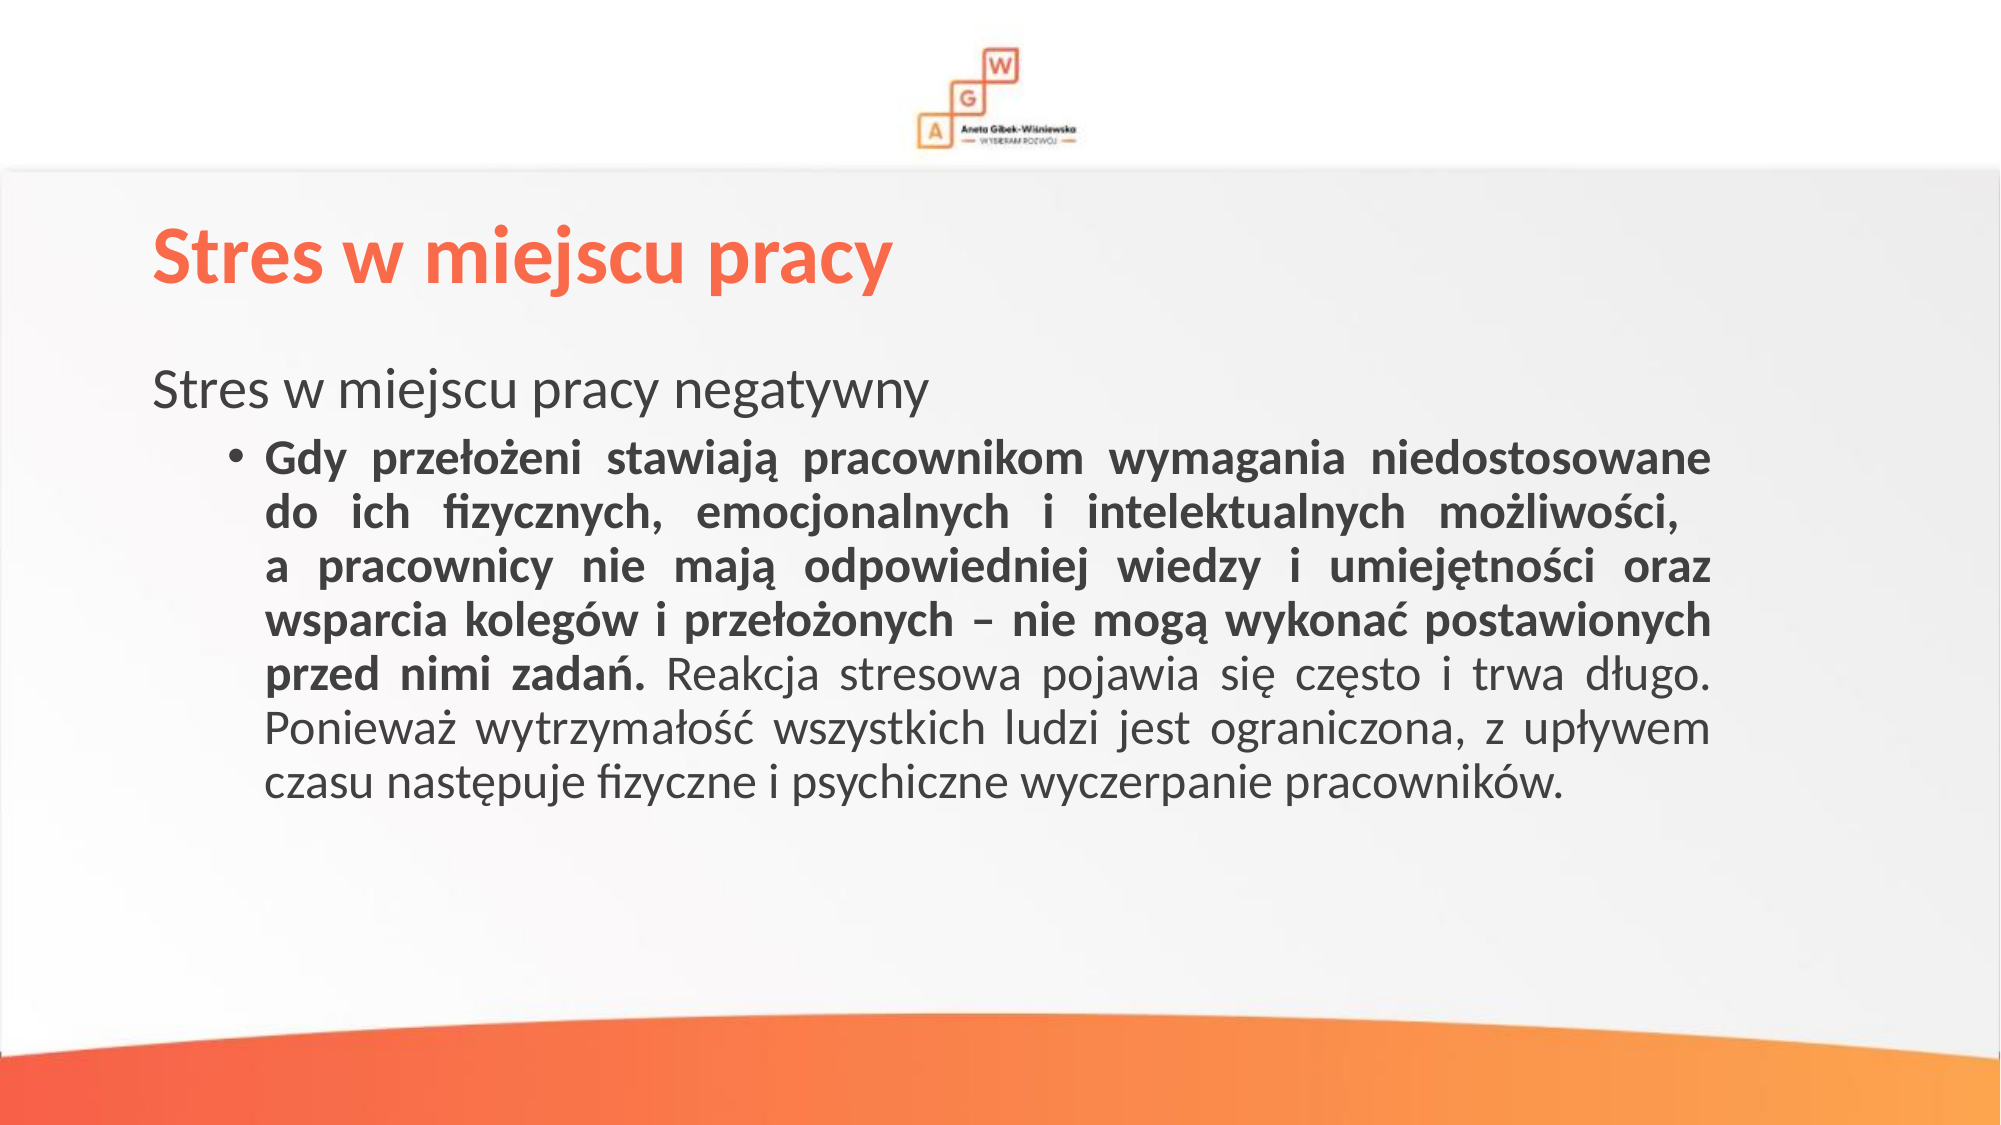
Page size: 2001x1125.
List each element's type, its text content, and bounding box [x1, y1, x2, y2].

title Stres w miejscu pracy [137, 161, 1863, 351]
list Stres w miejscu pracy negatywny Gdy przełożeni stawiają pracownikom wymagania niedostosowane do ich fizycznych, emocjonalnych i intelektualnych możliwości, a pracownicy nie mają odpowiedniej wiedzy i umiejętności oraz wsparcia kolegów i przełożonych – nie mogą wykonać postawionych przed nimi zadań. Reakcja stresowa pojawia się często i trwa długo. Ponieważ wytrzymałość wszystkich ludzi jest ograniczona, z upływem czasu następuje fizyczne i psychiczne wyczerpanie pracowników. [137, 350, 1728, 941]
picture [0, 0, 2001, 1125]
